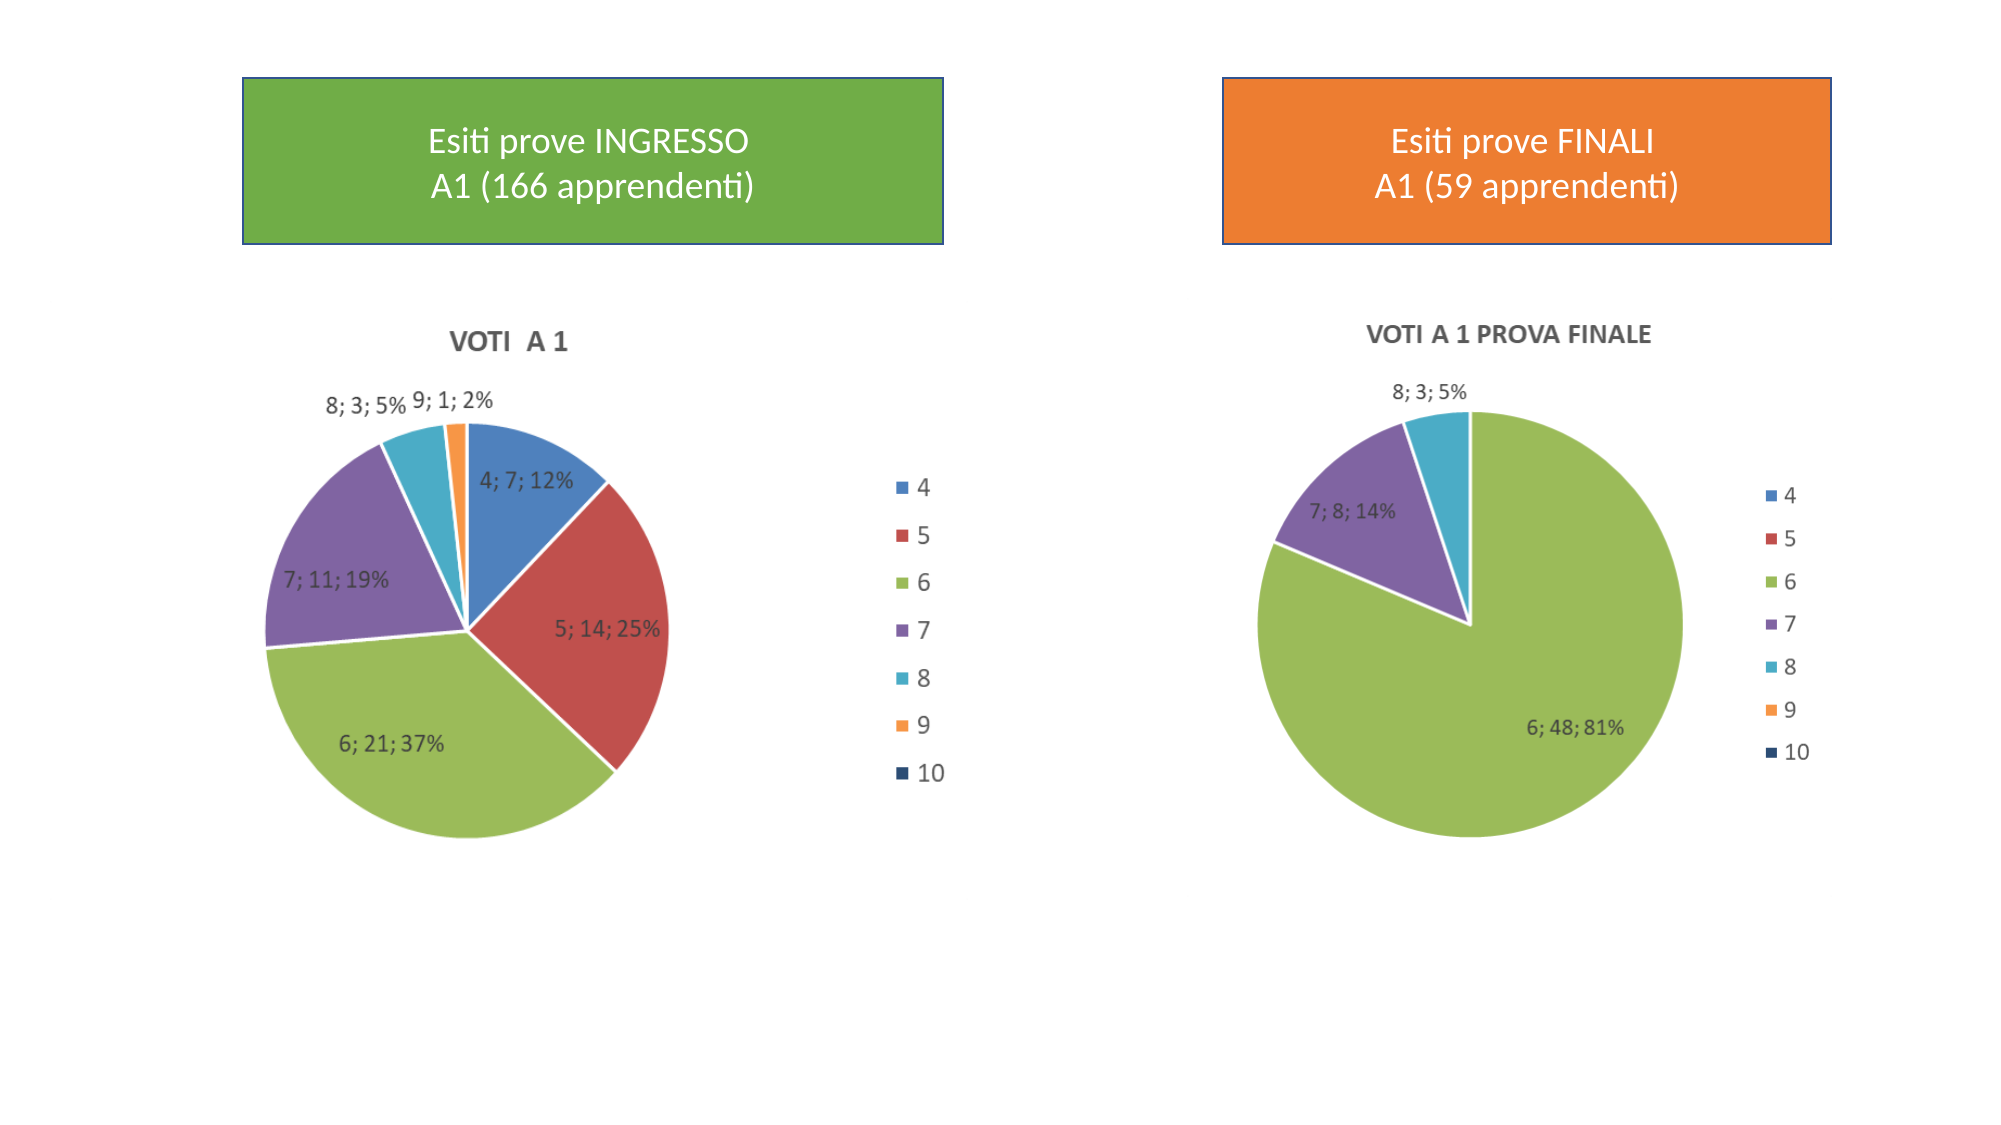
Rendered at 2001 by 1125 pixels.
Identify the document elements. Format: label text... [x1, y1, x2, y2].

picture [50, 301, 968, 900]
text_box Esiti prove INGRESSO A1 (166 apprendenti) [242, 77, 944, 245]
picture [1186, 298, 1832, 897]
text_box Esiti prove FINALI A1 (59 apprendenti) [1222, 77, 1832, 245]
